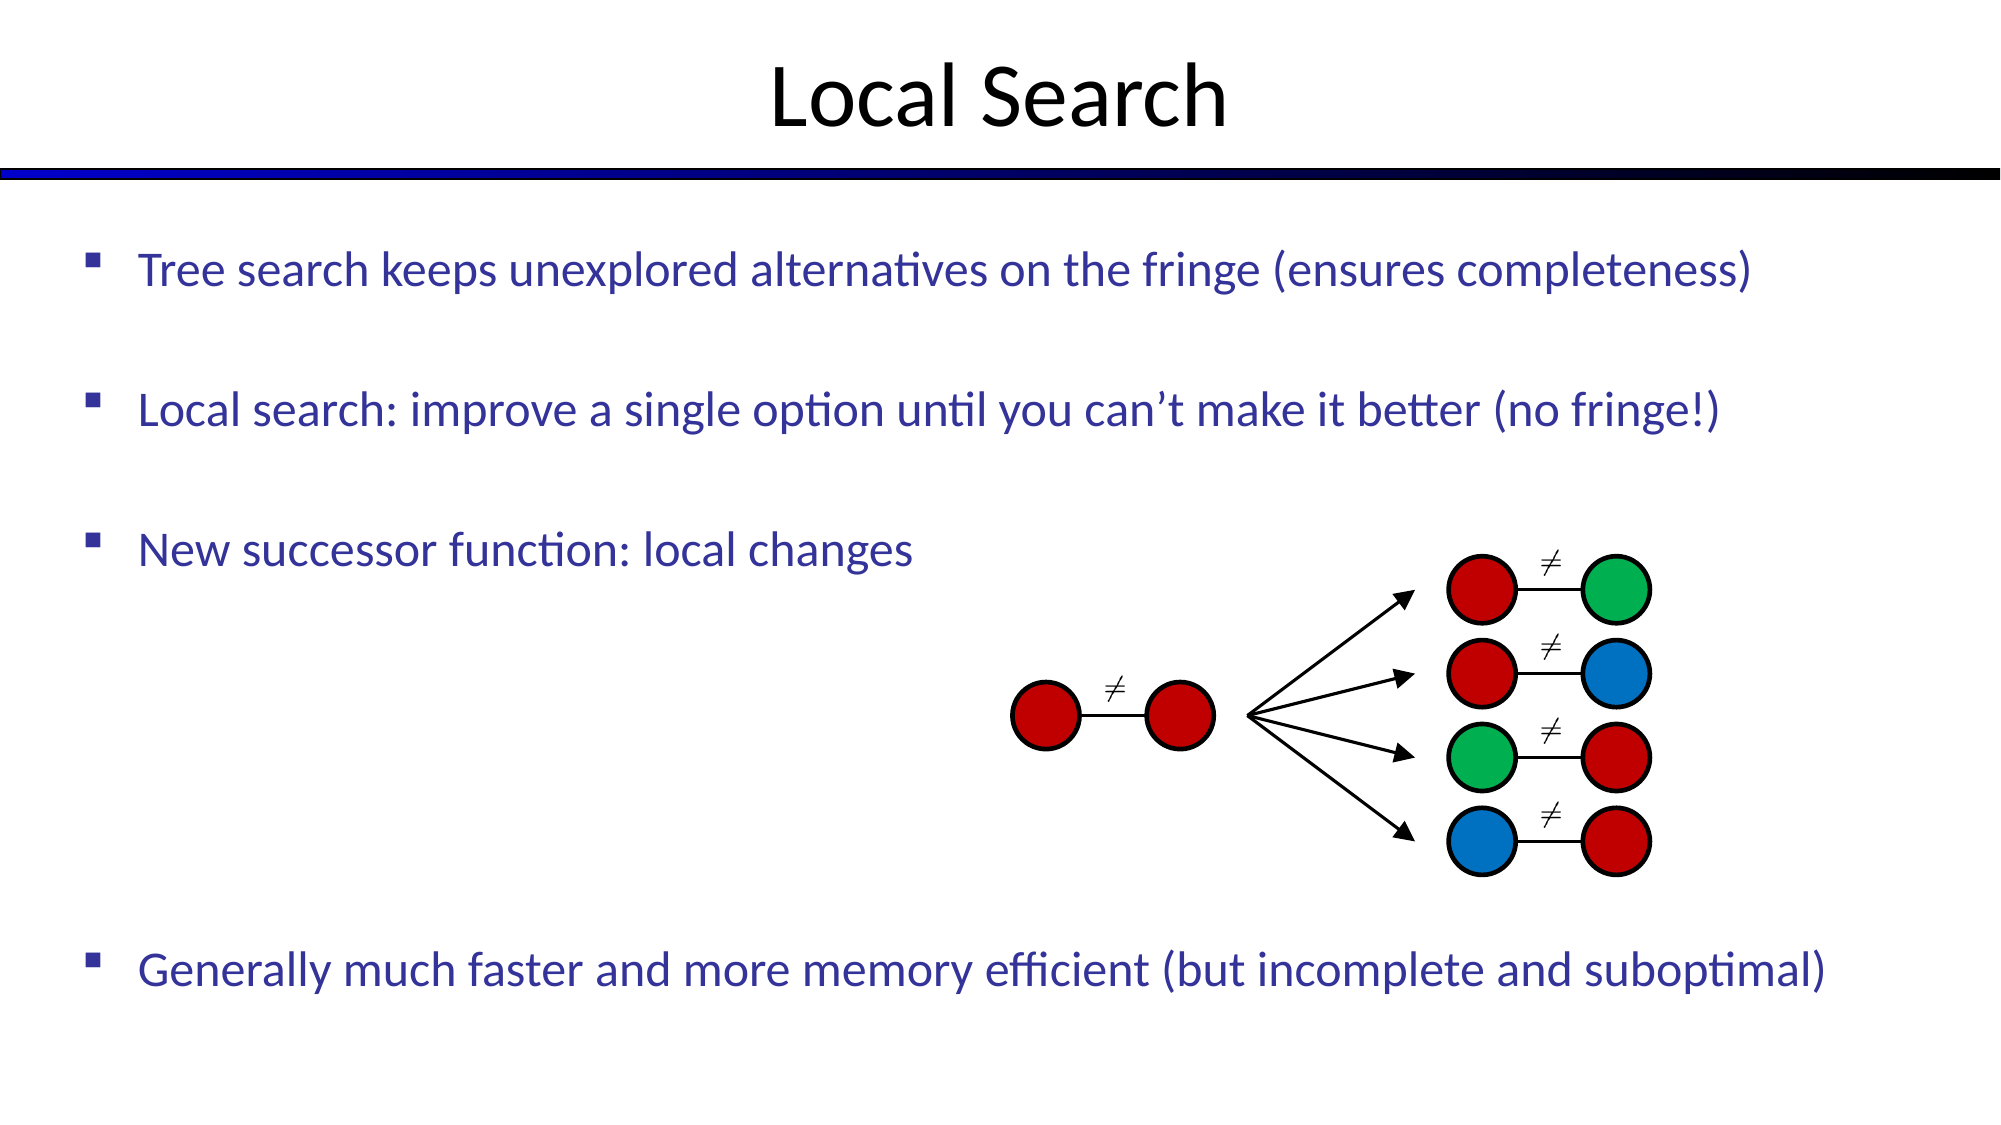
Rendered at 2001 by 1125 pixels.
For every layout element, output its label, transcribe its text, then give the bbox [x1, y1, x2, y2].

list Tree search keeps unexplored alternatives on the fringe (ensures completeness) Local search: improve a single option until you can’t make it better (no fringe!) New successor function: local changes Generally much faster and more memory efficient (but incomplete and suboptimal) [66, 228, 1934, 1006]
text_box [1012, 547, 1651, 876]
title Local Search [0, 0, 2000, 184]
